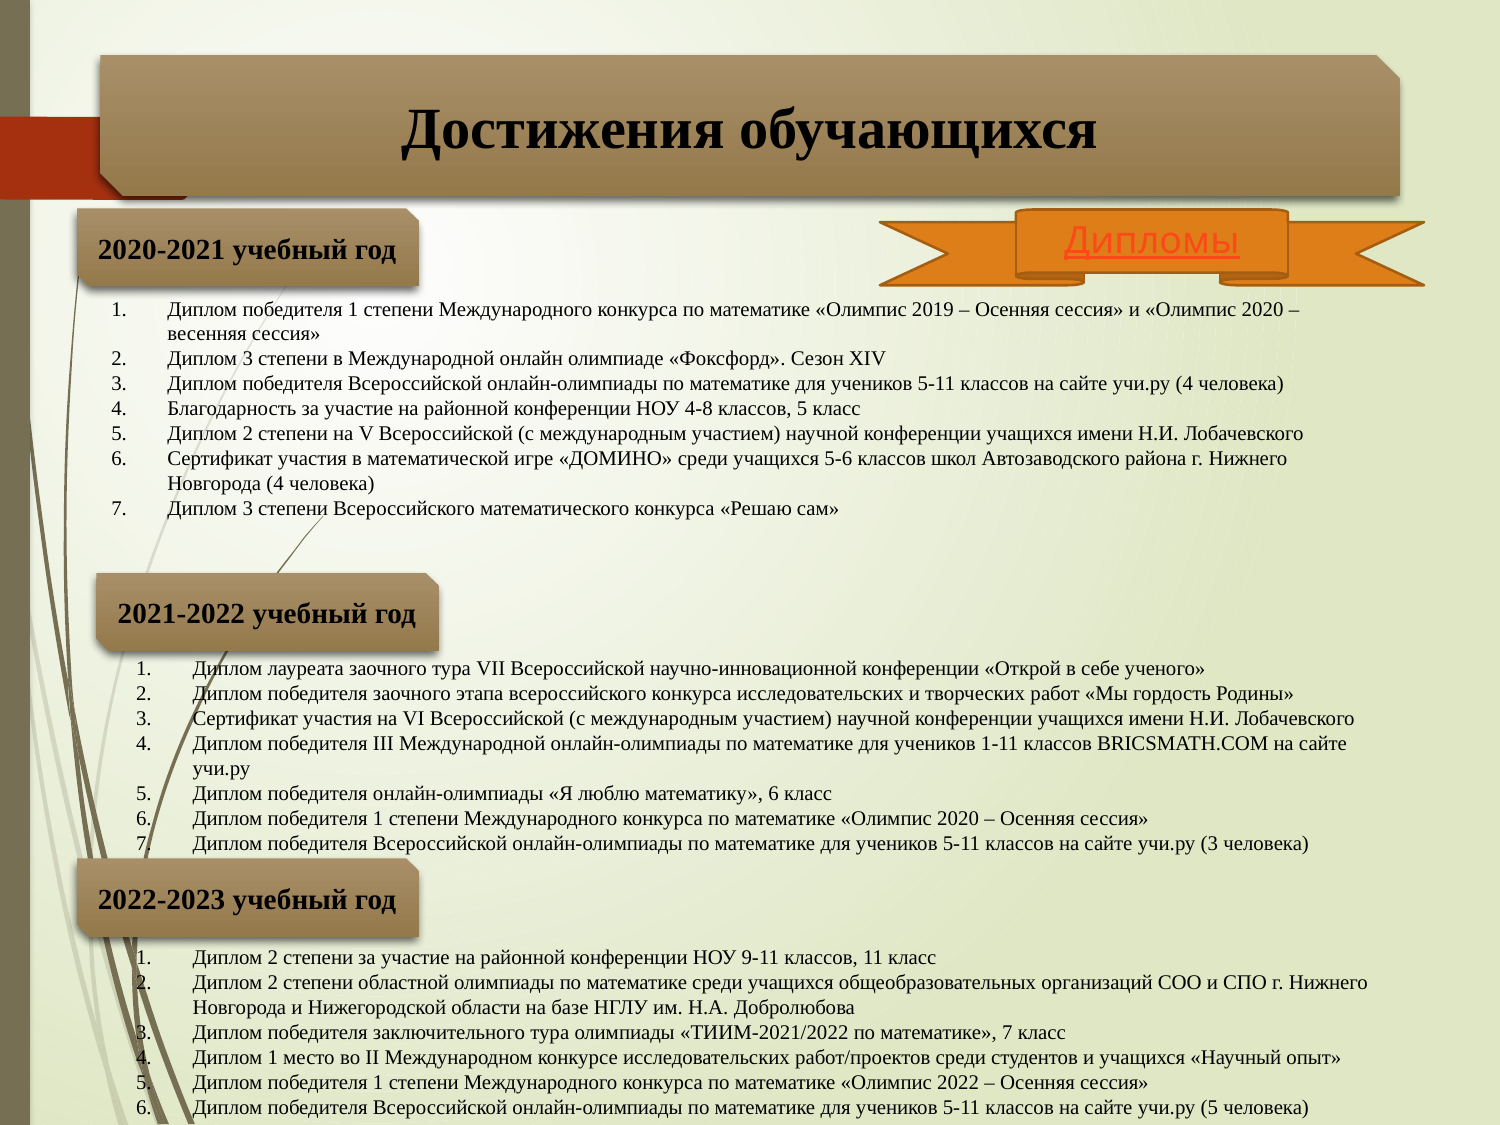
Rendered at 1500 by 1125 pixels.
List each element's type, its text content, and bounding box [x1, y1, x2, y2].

text_box [1361, 236, 1400, 272]
text_box [1077, 274, 1227, 287]
text_box Дипломы [878, 208, 1426, 287]
text_box Диплом лауреата заочного тура VII Всероссийской научно-инновационной конференции «Открой в себе ученого» Диплом победителя заочного этапа всероссийского конкурса исследовательских и творческих работ «Мы гордость Родины» Сертификат участия на VI Всероссийской (с международным участием) научной конференции учащихся имени Н.И. Лобачевского Диплом победителя III Международной онлайн-олимпиады по математике для учеников 1-11 классов BRICSMATH.COM на сайте учи.ру Диплом победителя онлайн-олимпиады «Я люблю математику», 6 класс Диплом победителя 1 степени Международного конкурса по математике «Олимпис 2020 – Осенняя сессия» Диплом победителя Всероссийской онлайн-олимпиады по математике для учеников 5-11 классов на сайте учи.ру (3 человека) [121, 647, 1421, 892]
text_box 2020-2021 учебный год [76, 208, 420, 287]
text_box Достижения обучающихся [100, 54, 1400, 197]
text_box [421, 219, 1014, 287]
text_box 2021-2022 учебный год [96, 573, 440, 652]
text_box 2022-2023 учебный год [76, 858, 420, 937]
text_box Диплом победителя 1 степени Международного конкурса по математике «Олимпис 2019 – Осенняя сессия» и «Олимпис 2020 – весенняя сессия» Диплом 3 степени в Международной онлайн олимпиаде «Фоксфорд». Сезон XIV Диплом победителя Всероссийской онлайн-олимпиады по математике для учеников 5-11 классов на сайте учи.ру (4 человека) Благодарность за участие на районной конференции НОУ 4-8 классов, 5 класс Диплом 2 степени на V Всероссийской (с международным участием) научной конференции учащихся имени Н.И. Лобачевского Сертификат участия в математической игре «ДОМИНО» среди учащихся 5-6 классов школ Автозаводского района г. Нижнего Новгорода (4 человека) Диплом 3 степени Всероссийского математического конкурса «Решаю сам» [96, 287, 1396, 558]
text_box Диплом 2 степени за участие на районной конференции НОУ 9-11 классов, 11 класс Диплом 2 степени областной олимпиады по математике среди учащихся общеобразовательных организаций СОО и СПО г. Нижнего Новгорода и Нижегородской области на базе НГЛУ им. Н.А. Добролюбова Диплом победителя заключительного тура олимпиады «ТИИМ-2021/2022 по математике», 7 класс Диплом 1 место во II Международном конкурсе исследовательских работ/проектов среди студентов и учащихся «Научный опыт» Диплом победителя 1 степени Международного конкурса по математике «Олимпис 2022 – Осенняя сессия» Диплом победителя Всероссийской онлайн-олимпиады по математике для учеников 5-11 классов на сайте учи.ру (5 человека) [121, 936, 1421, 1125]
